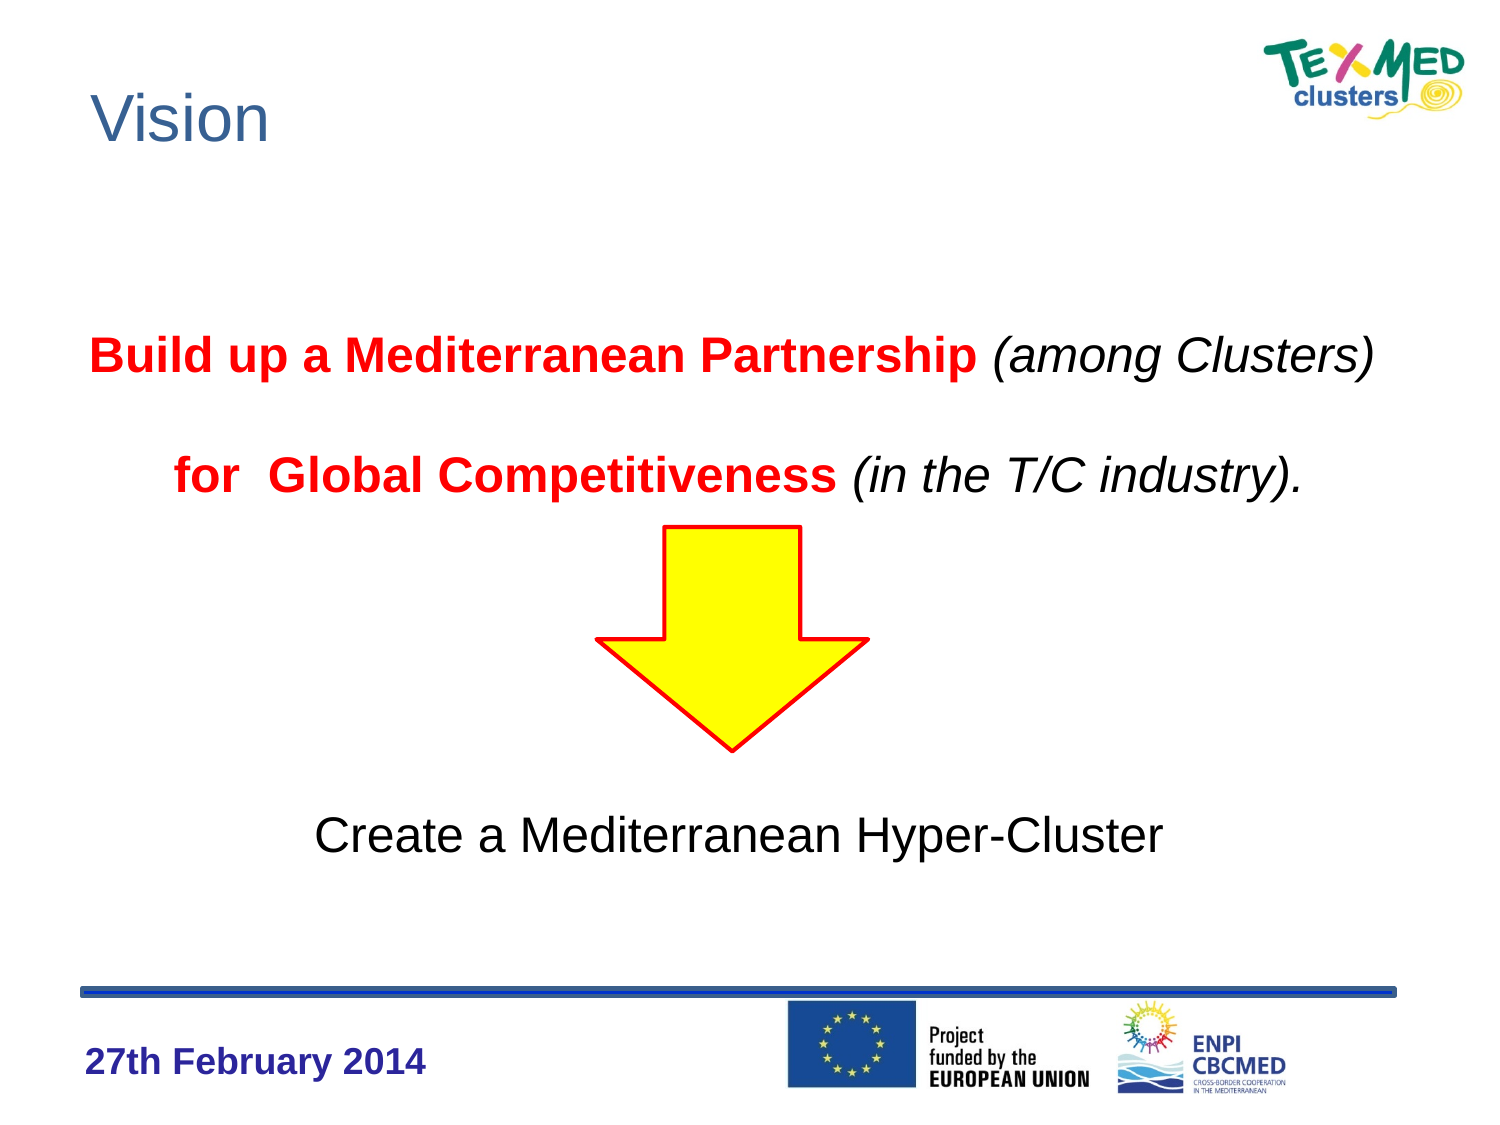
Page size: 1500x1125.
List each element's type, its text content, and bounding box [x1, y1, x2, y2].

picture [1115, 999, 1286, 1095]
text_box Build up a Mediterranean Partnership (among Clusters) for Global Competitiveness (in the T/C industry). Create a Mediterranean Hyper-Cluster [74, 255, 1405, 871]
text_box [594, 524, 871, 754]
text_box [80, 986, 1397, 998]
picture [1257, 30, 1469, 127]
text_box 27th February 2014 [70, 1029, 514, 1089]
picture [785, 999, 1091, 1090]
title Vision [75, 45, 538, 185]
